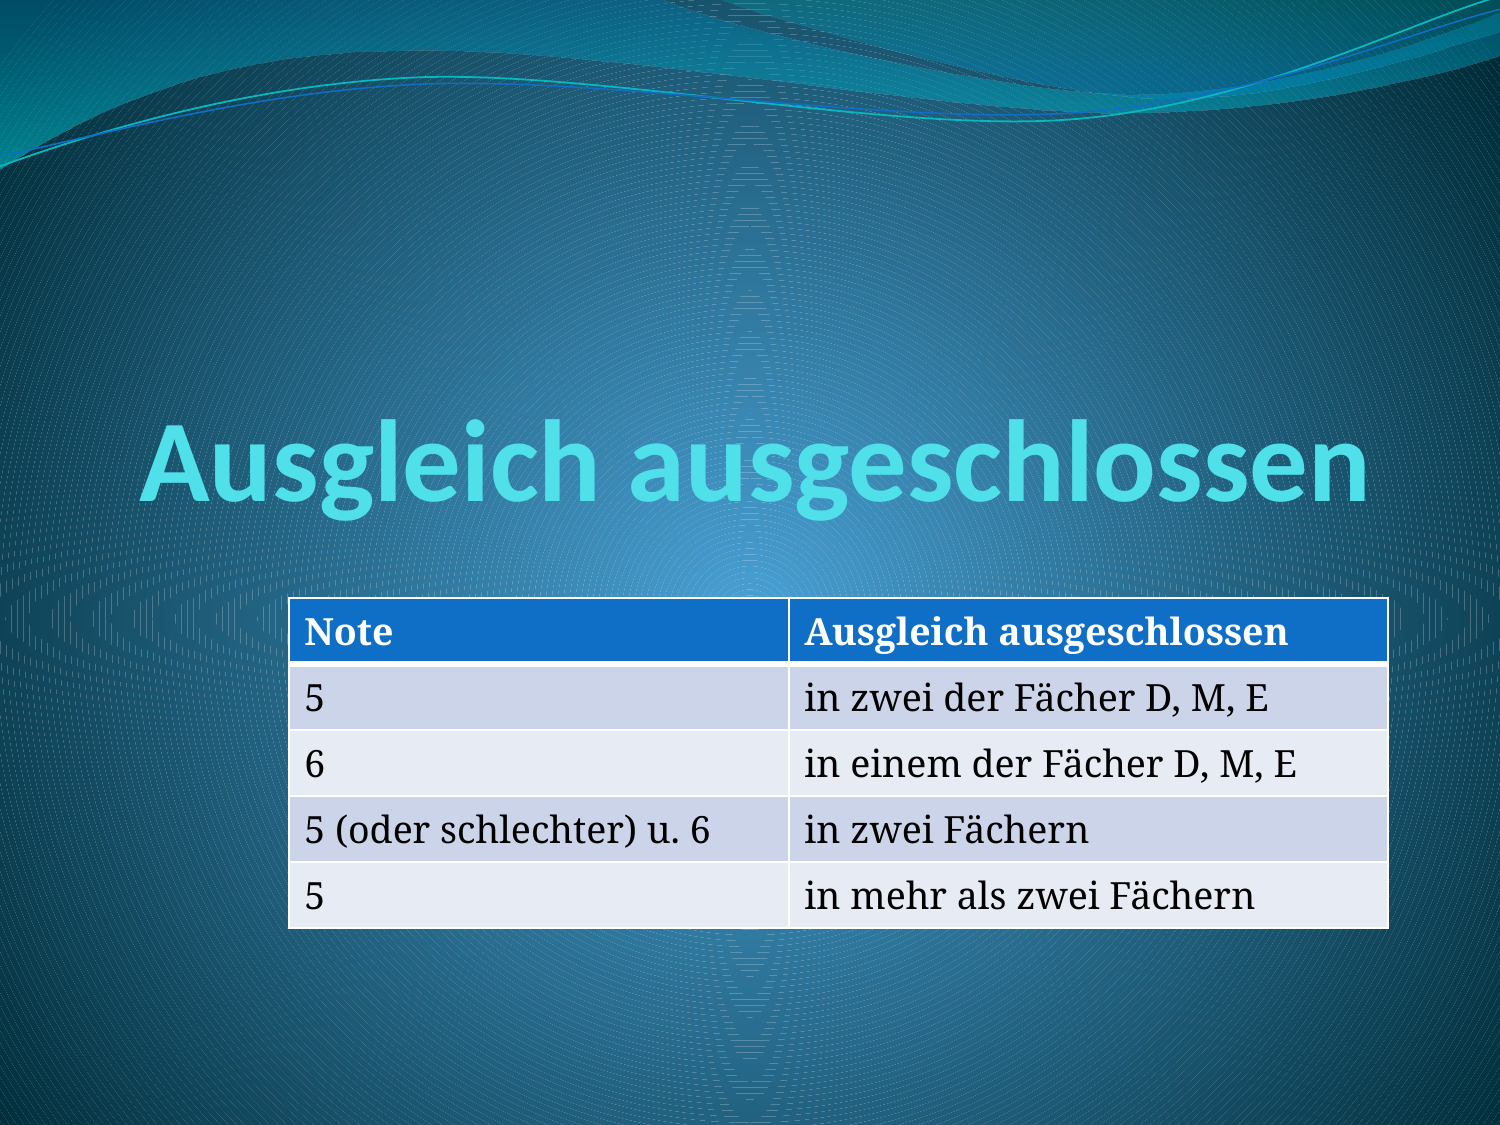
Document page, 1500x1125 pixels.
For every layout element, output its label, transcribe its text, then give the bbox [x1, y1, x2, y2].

table_cell 5 (oder schlechter) u. 6 [290, 797, 788, 861]
table_cell in zwei der Fächer D, M, E [790, 667, 1387, 729]
title Ausgleich ausgeschlossen [87, 224, 1376, 525]
table_header Note [290, 599, 788, 661]
table_cell in zwei Fächern [790, 797, 1387, 861]
table_header Ausgleich ausgeschlossen [790, 599, 1387, 661]
table_cell 5 [290, 863, 788, 927]
table_cell 6 [290, 731, 788, 795]
table_cell in einem der Fächer D, M, E [790, 731, 1387, 795]
table_cell in mehr als zwei Fächern [790, 863, 1387, 927]
subtitle [87, 529, 1376, 818]
table_cell 5 [290, 667, 788, 729]
